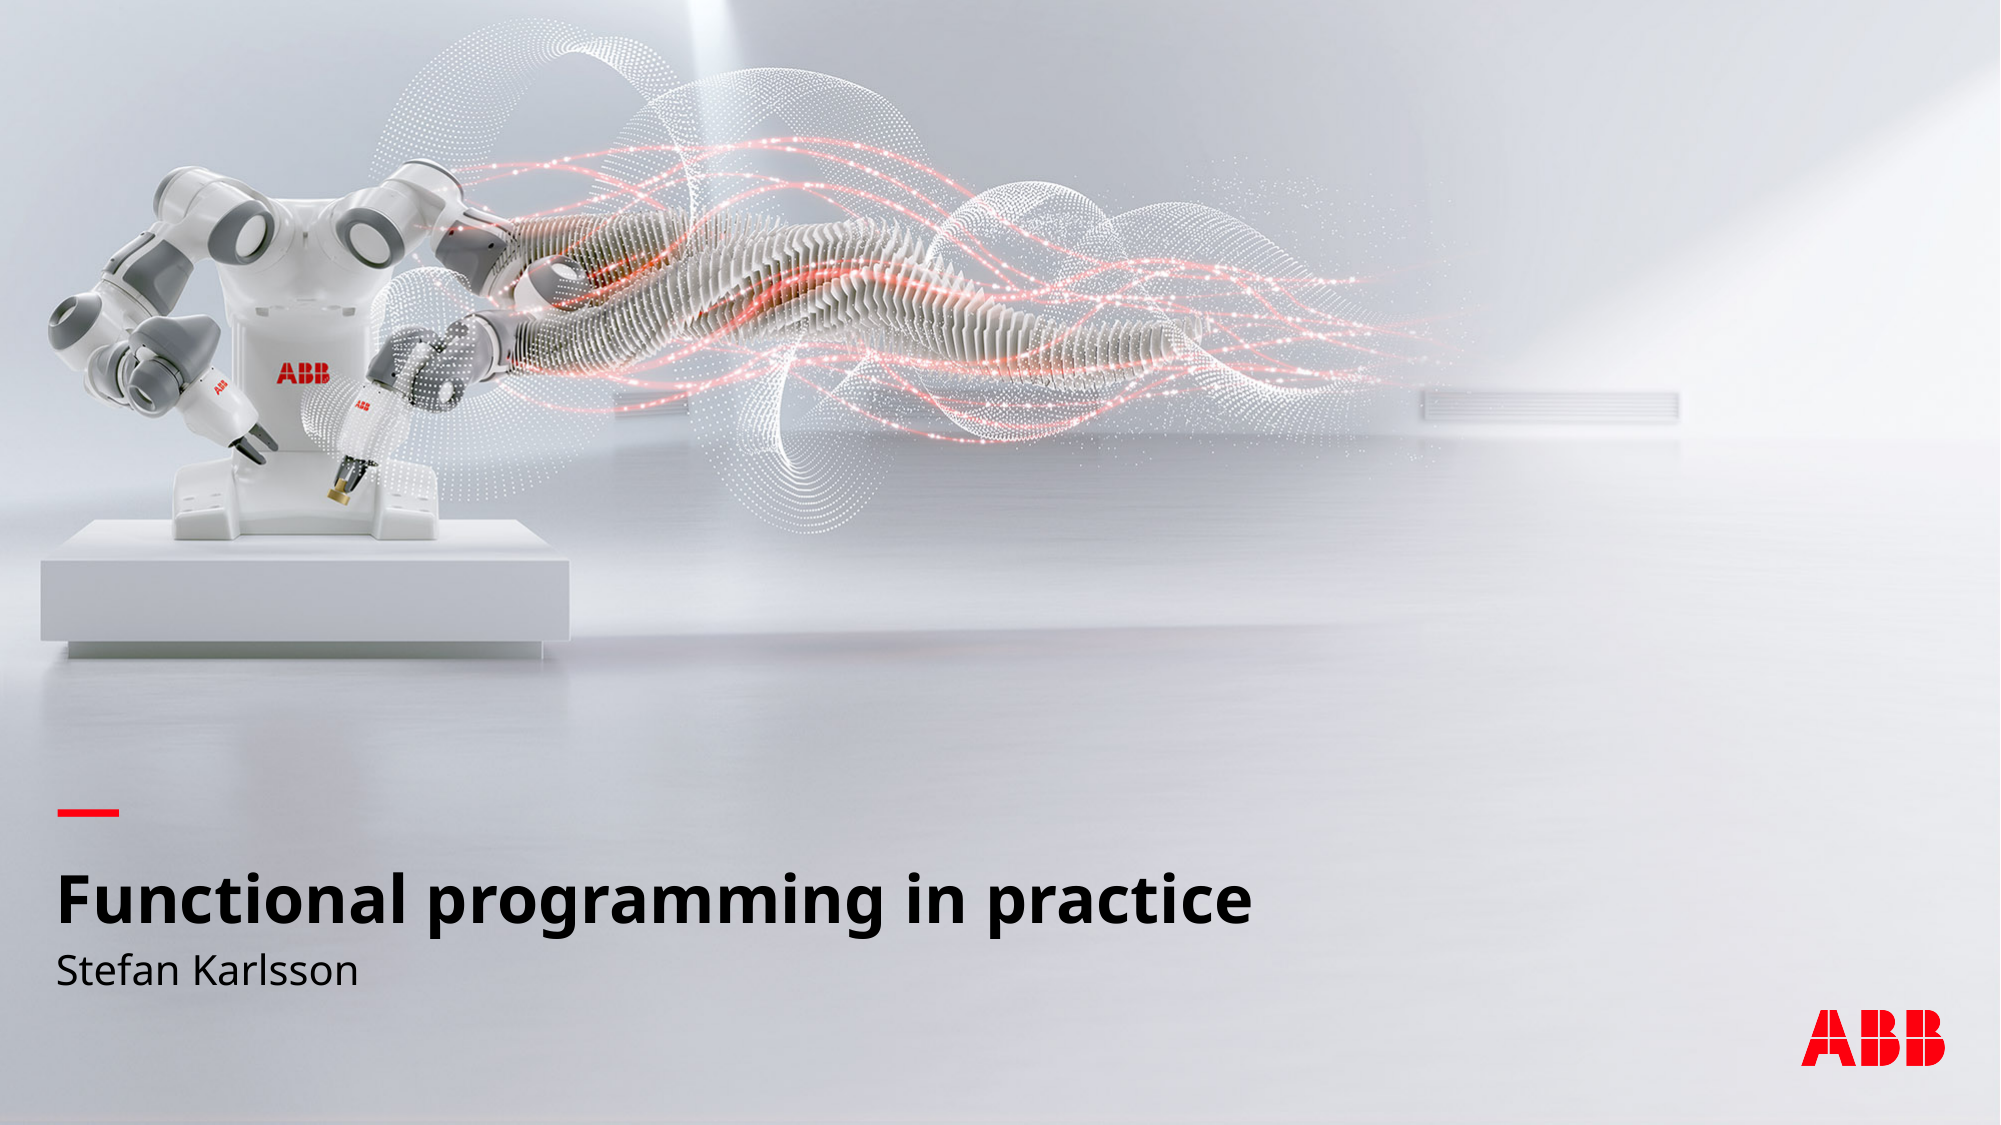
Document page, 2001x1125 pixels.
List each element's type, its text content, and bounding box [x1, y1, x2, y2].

subtitle Stefan Karlsson [55, 943, 1715, 1003]
title Functional programming in practice [55, 853, 1715, 937]
picture [0, 0, 2000, 1125]
